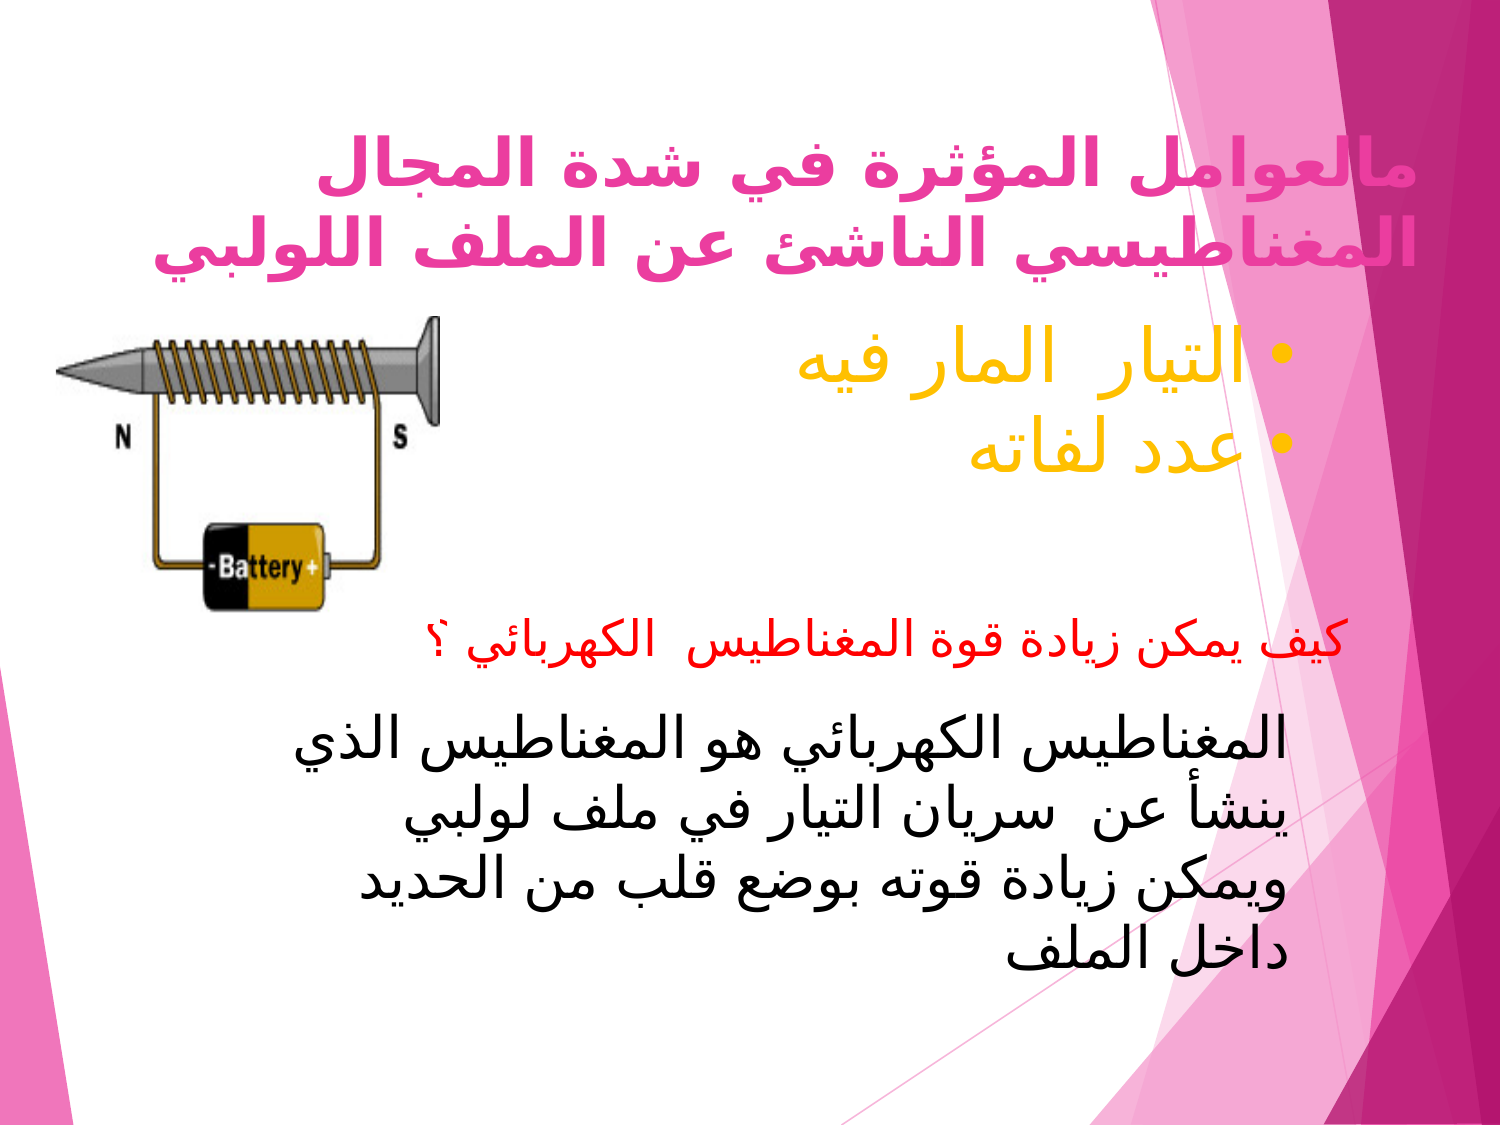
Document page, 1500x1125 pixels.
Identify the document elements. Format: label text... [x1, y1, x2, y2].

title مالعوامل المؤثرة في شدة المجال المغناطيسي الناشئ عن الملف اللولبي [86, 111, 1437, 300]
text_box كيف يمكن زيادة قوة المغناطيس الكهربائي ؟ [360, 598, 1365, 674]
text_box التيار المار فيه عدد لفاته [247, 299, 1312, 495]
text_box المغناطيس الكهربائي هو المغناطيس الذي ينشأ عن سريان التيار في ملف لولبي ويمكن زيادة قوته بوضع قلب من الحديد داخل الملف [253, 692, 1306, 988]
picture [55, 316, 440, 625]
